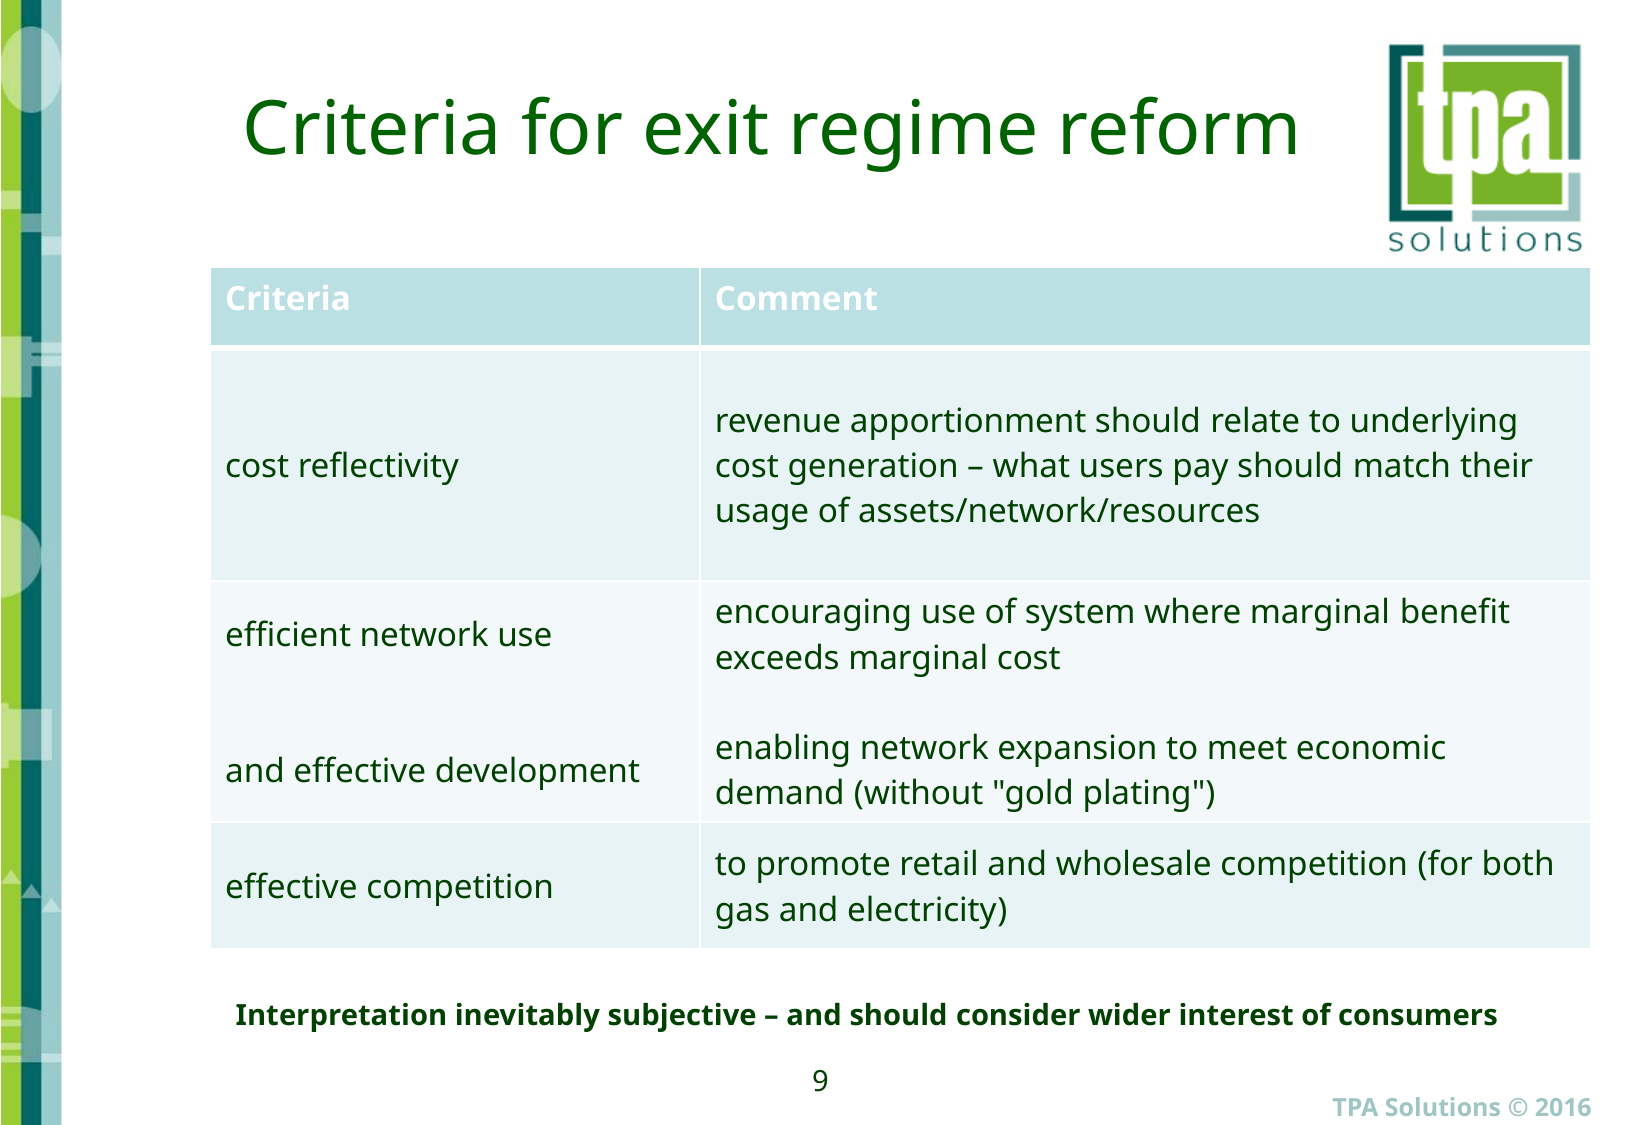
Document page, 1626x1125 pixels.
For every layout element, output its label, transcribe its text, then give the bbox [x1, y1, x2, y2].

picture [1358, 0, 1625, 279]
table_cell effective competition [211, 823, 699, 948]
table_cell encouraging use of system where marginal benefit exceeds marginal cost enabling network expansion to meet economic demand (without "gold plating") [701, 582, 1590, 821]
table_header Comment [701, 268, 1590, 345]
table_cell revenue apportionment should relate to underlying cost generation – what users pay should match their usage of assets/network/resources [701, 351, 1590, 580]
text_box Interpretation inevitably subjective – and should consider wider interest of consumers [122, 989, 1612, 1039]
table_cell efficient network use and effective development [211, 582, 699, 821]
slide_number 9 [504, 1054, 844, 1125]
footer TPA Solutions © 2016 [1272, 1054, 1625, 1125]
table_cell to promote retail and wholesale competition (for both gas and electricity) [701, 823, 1590, 948]
title Criteria for exit regime reform [91, 30, 1474, 219]
table_cell cost reflectivity [211, 351, 699, 580]
picture [1, 0, 62, 1125]
table_header Criteria [211, 268, 699, 345]
